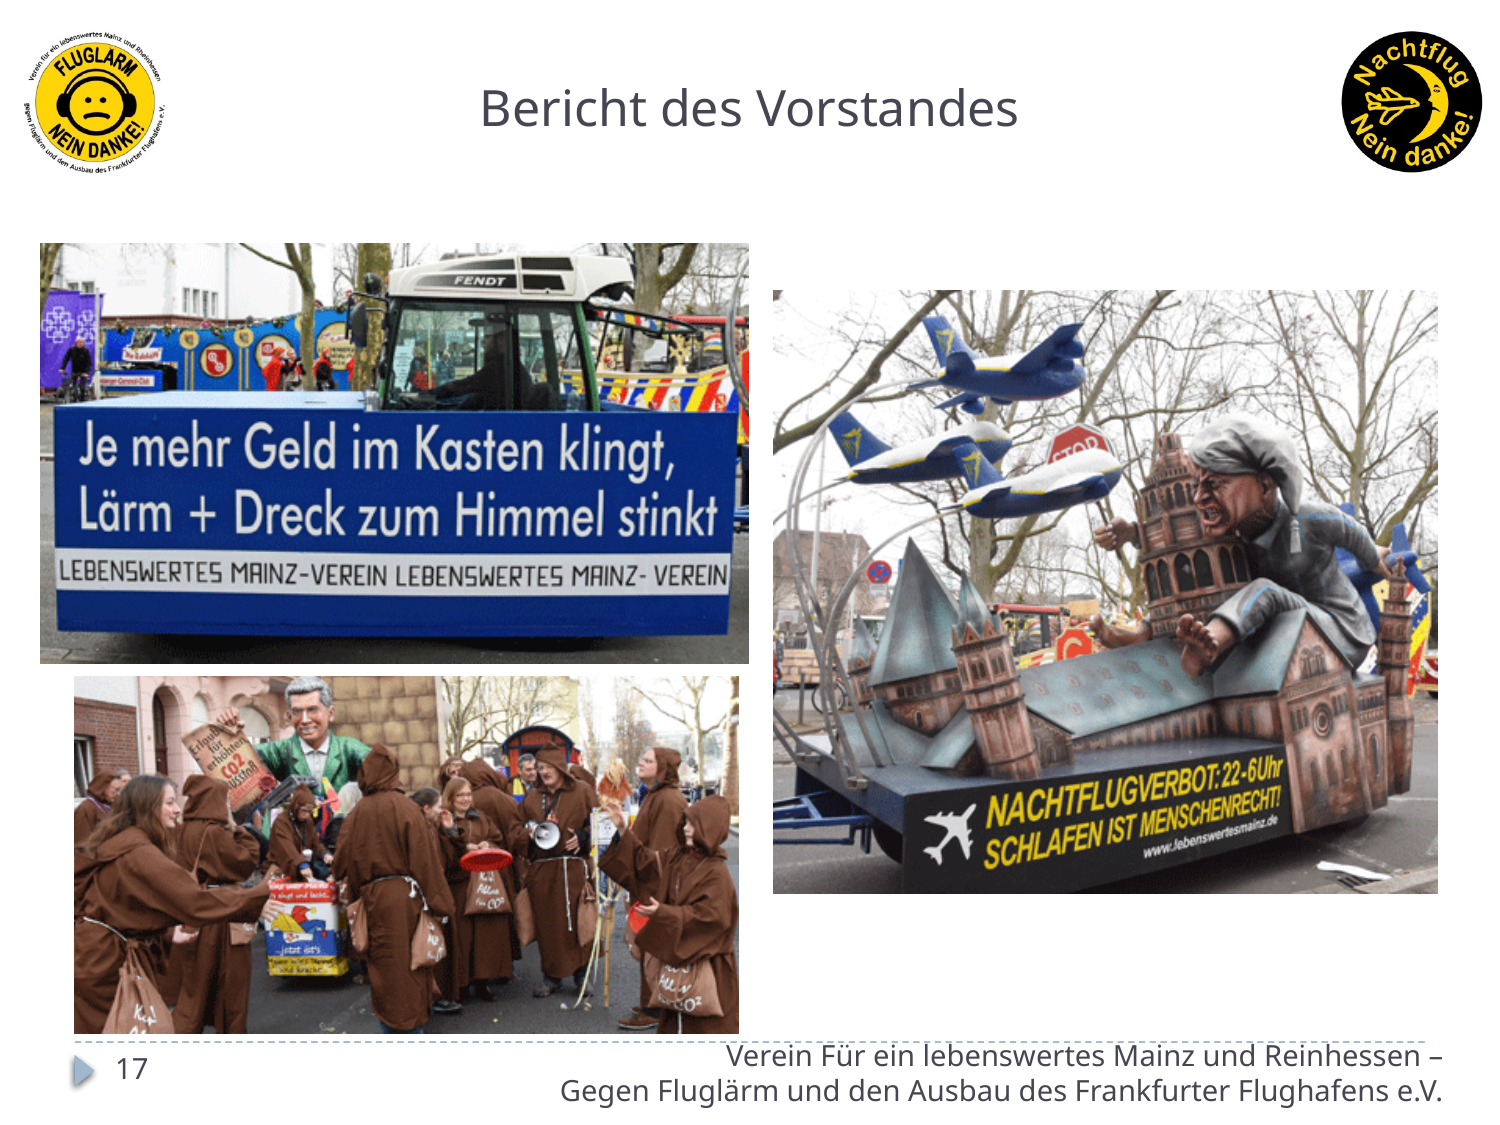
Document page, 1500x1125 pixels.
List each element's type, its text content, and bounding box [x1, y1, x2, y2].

picture [39, 243, 749, 664]
footer Verein Für ein lebenswertes Mainz und Reinhessen – Gegen Fluglärm und den Ausbau des Frankfurter Flughafens e.V. [513, 1042, 1459, 1103]
picture [23, 30, 166, 173]
picture [1340, 30, 1483, 173]
picture [773, 290, 1438, 895]
title Bericht des Vorstandes [183, 24, 1317, 188]
picture [74, 675, 739, 1035]
slide_number 17 [100, 1046, 231, 1103]
text_box [72, 1053, 97, 1089]
